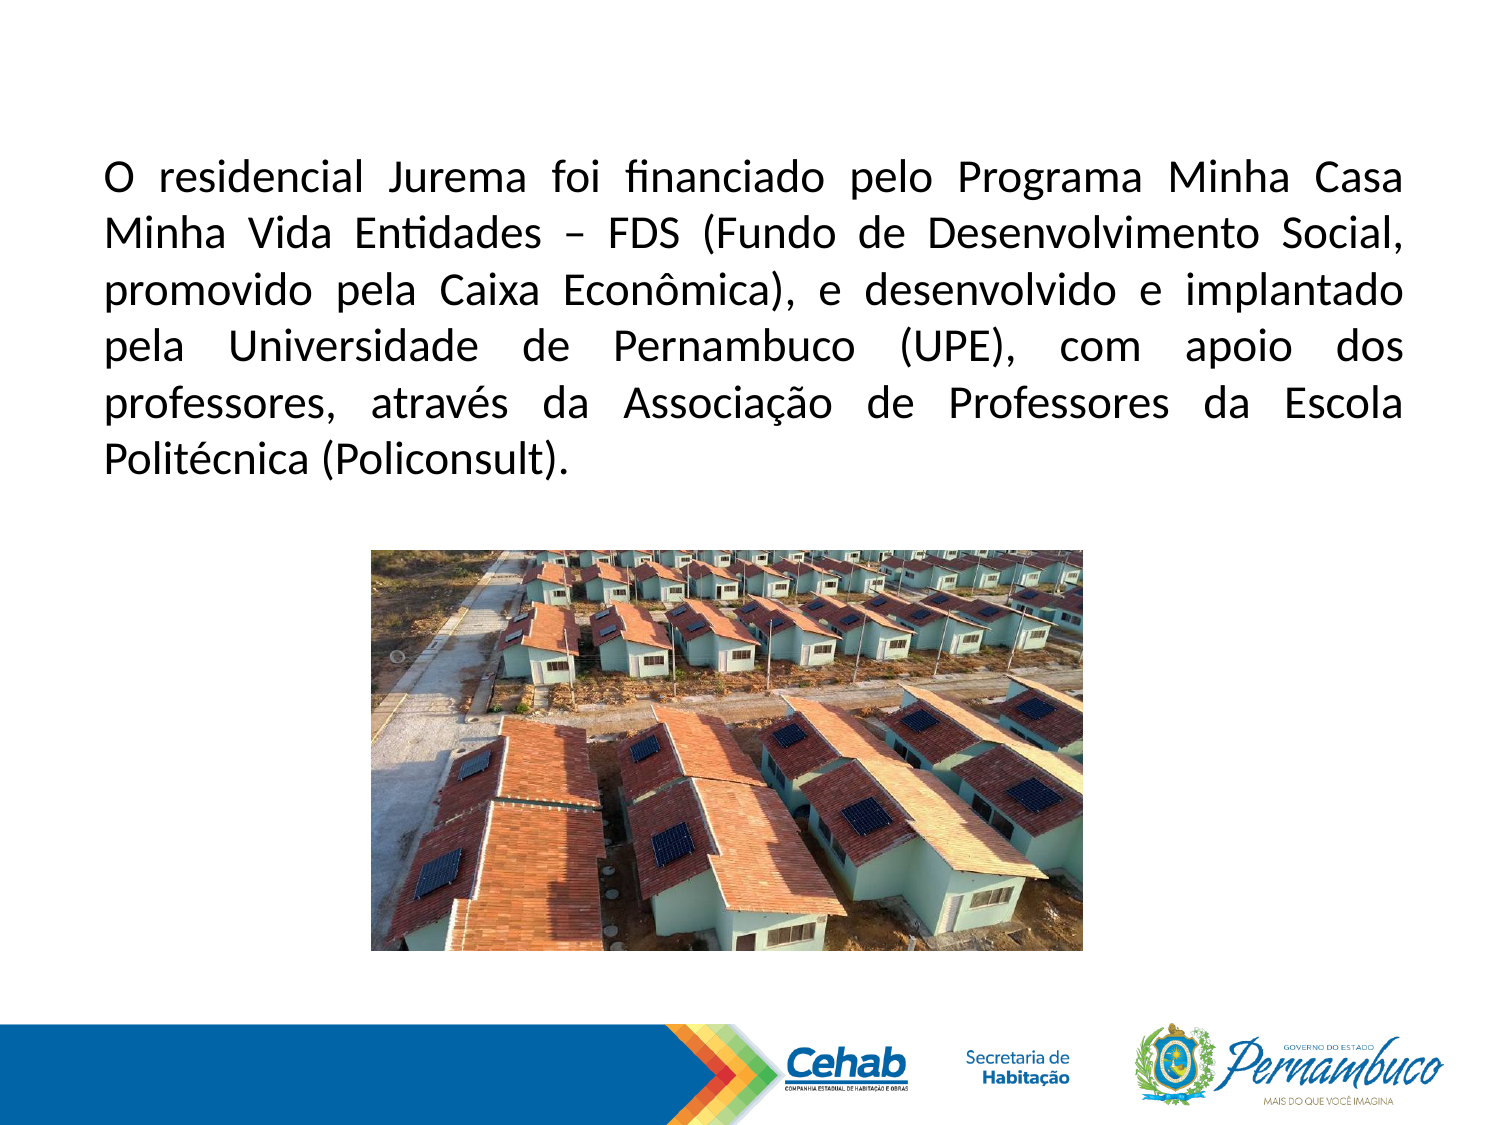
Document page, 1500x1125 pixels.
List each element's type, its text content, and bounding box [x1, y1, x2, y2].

picture [0, 1022, 1445, 1125]
title O residencial Jurema foi financiado pelo Programa Minha Casa Minha Vida Entidades – FDS (Fundo de Desenvolvimento Social, promovido pela Caixa Econômica), e desenvolvido e implantado pela Universidade de Pernambuco (UPE), com apoio dos professores, através da Associação de Professores da Escola Politécnica (Policonsult). [88, 137, 1420, 492]
picture [371, 550, 1083, 951]
